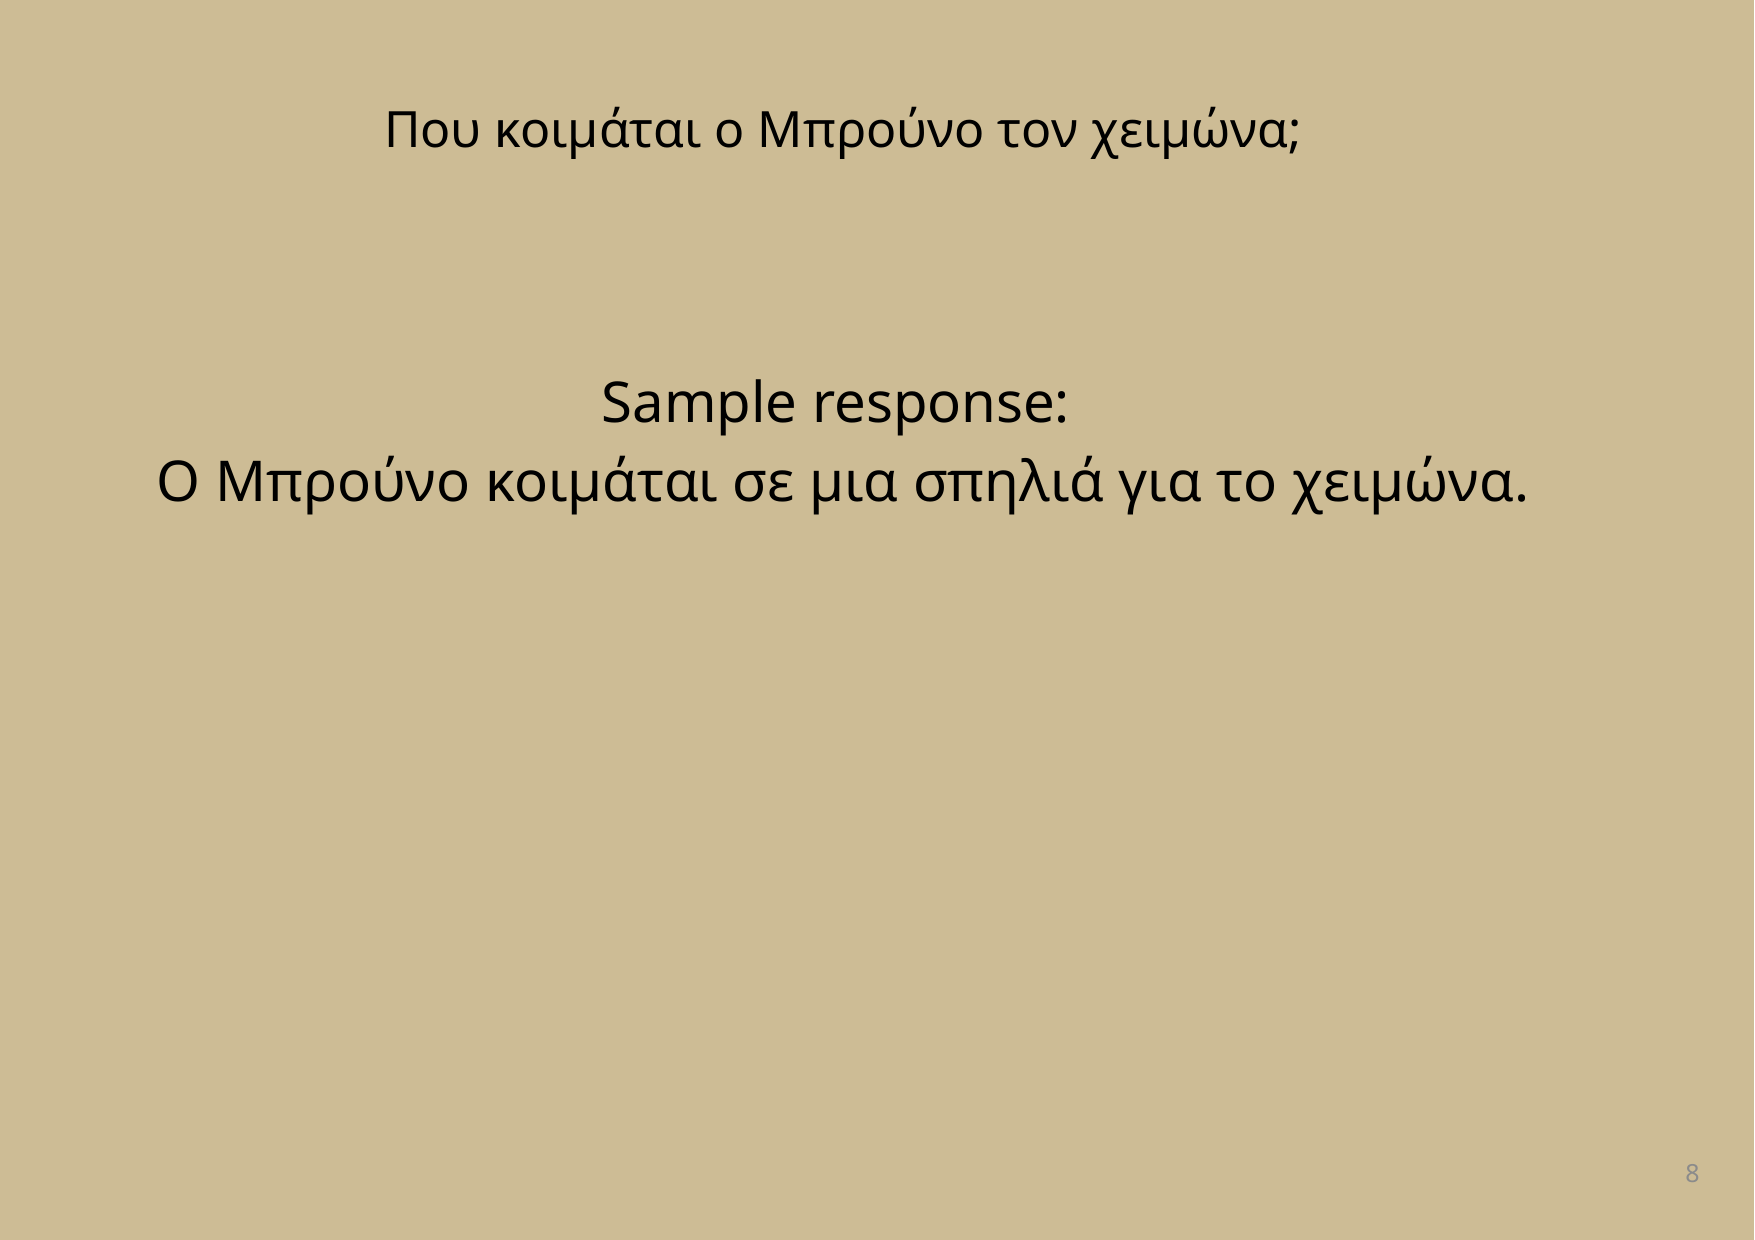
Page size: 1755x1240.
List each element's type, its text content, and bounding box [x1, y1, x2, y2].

text_box Που κοιμάται ο Μπρούνο τον χειμώνα; [184, 86, 1502, 158]
slide_number 8 [1364, 1144, 1715, 1205]
text_box Sample response: Ο Μπρούνο κοιμάται σε μια σπηλιά για το χειμώνα. [108, 354, 1578, 513]
